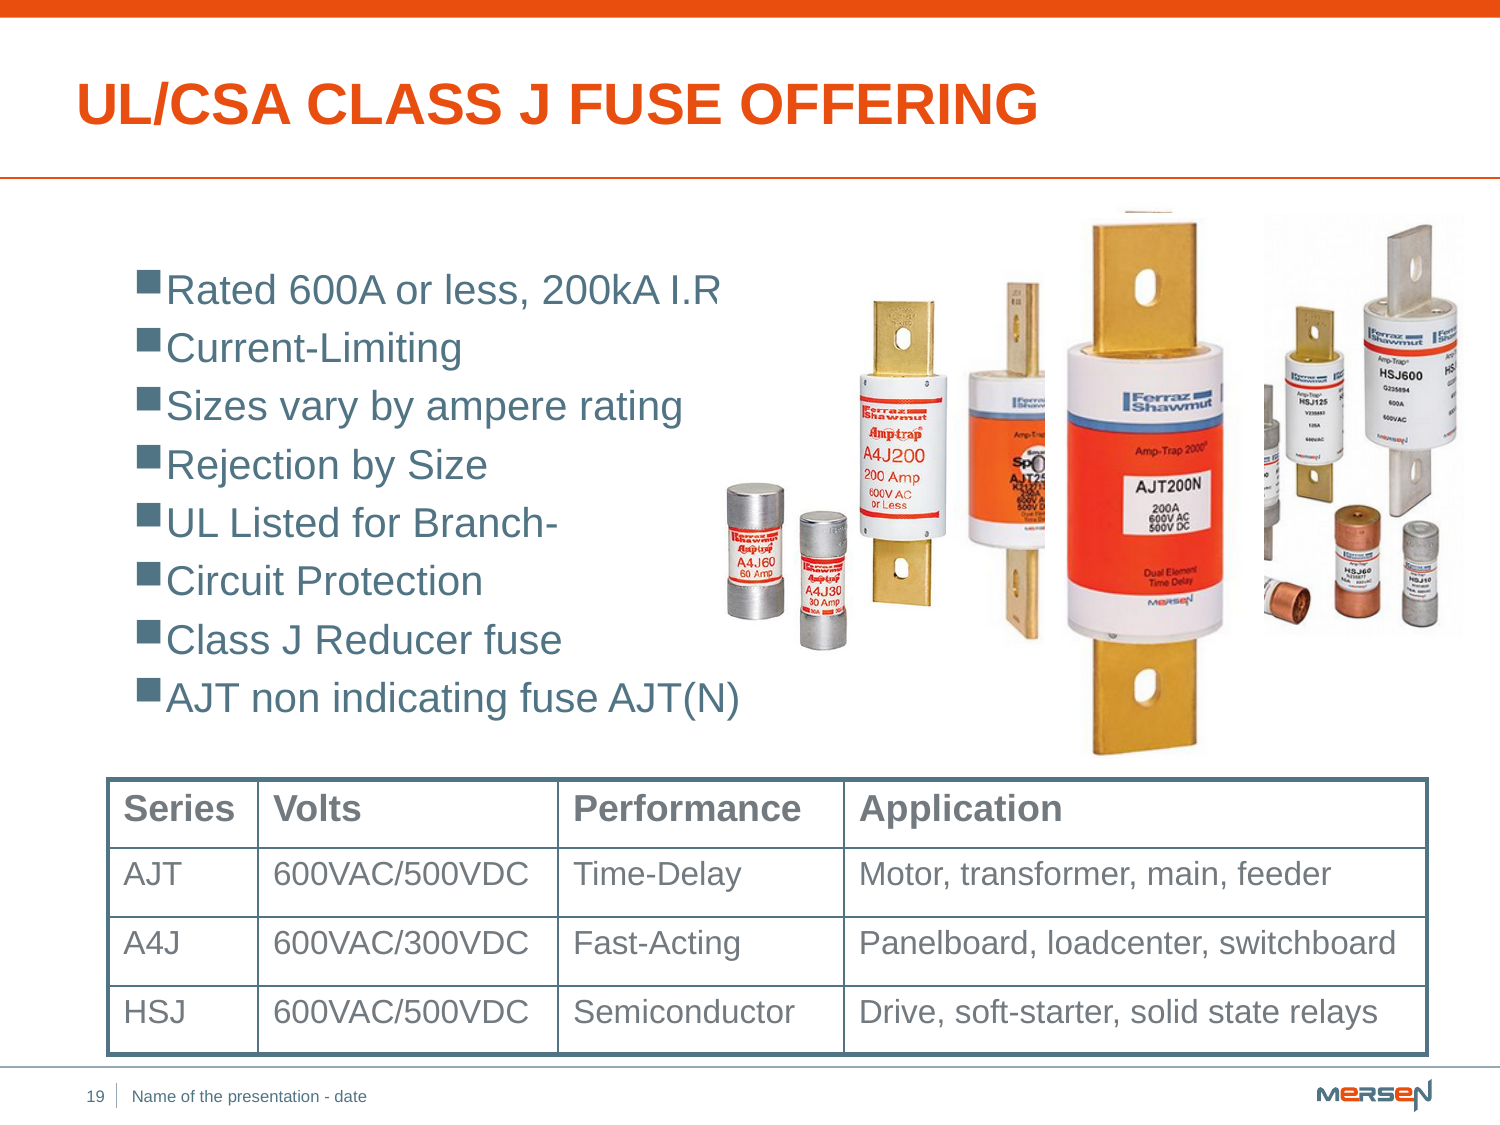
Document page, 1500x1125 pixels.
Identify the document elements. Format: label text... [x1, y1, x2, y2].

table_header Application [845, 782, 1425, 847]
table_cell Fast-Acting [559, 918, 843, 985]
table_cell A4J [110, 918, 257, 985]
list Rated 600A or less, 200kA I.R. Current-Limiting Sizes vary by ampere rating Rejection by Size UL Listed for Branch- Circuit Protection Class J Reducer fuse AJT non indicating fuse AJT(N) [73, 262, 1349, 850]
table_header Volts [259, 782, 557, 847]
table_cell 600VAC/500VDC [259, 849, 557, 916]
table_cell AJT [110, 849, 257, 916]
table_cell HSJ [110, 987, 257, 1052]
picture [717, 197, 1464, 764]
table_cell 600VAC/300VDC [259, 918, 557, 985]
table_header Performance [559, 782, 843, 847]
table_cell Semiconductor [559, 987, 843, 1052]
table_header Series [110, 782, 257, 847]
table_cell Motor, transformer, main, feeder [845, 849, 1425, 916]
text_box UL/CSA Class J Fuse Offering [76, 31, 1425, 172]
table_cell 600VAC/500VDC [259, 987, 557, 1052]
table_cell Drive, soft-starter, solid state relays [845, 987, 1425, 1052]
table_cell Panelboard, loadcenter, switchboard [845, 918, 1425, 985]
table_cell Time-Delay [559, 849, 843, 916]
